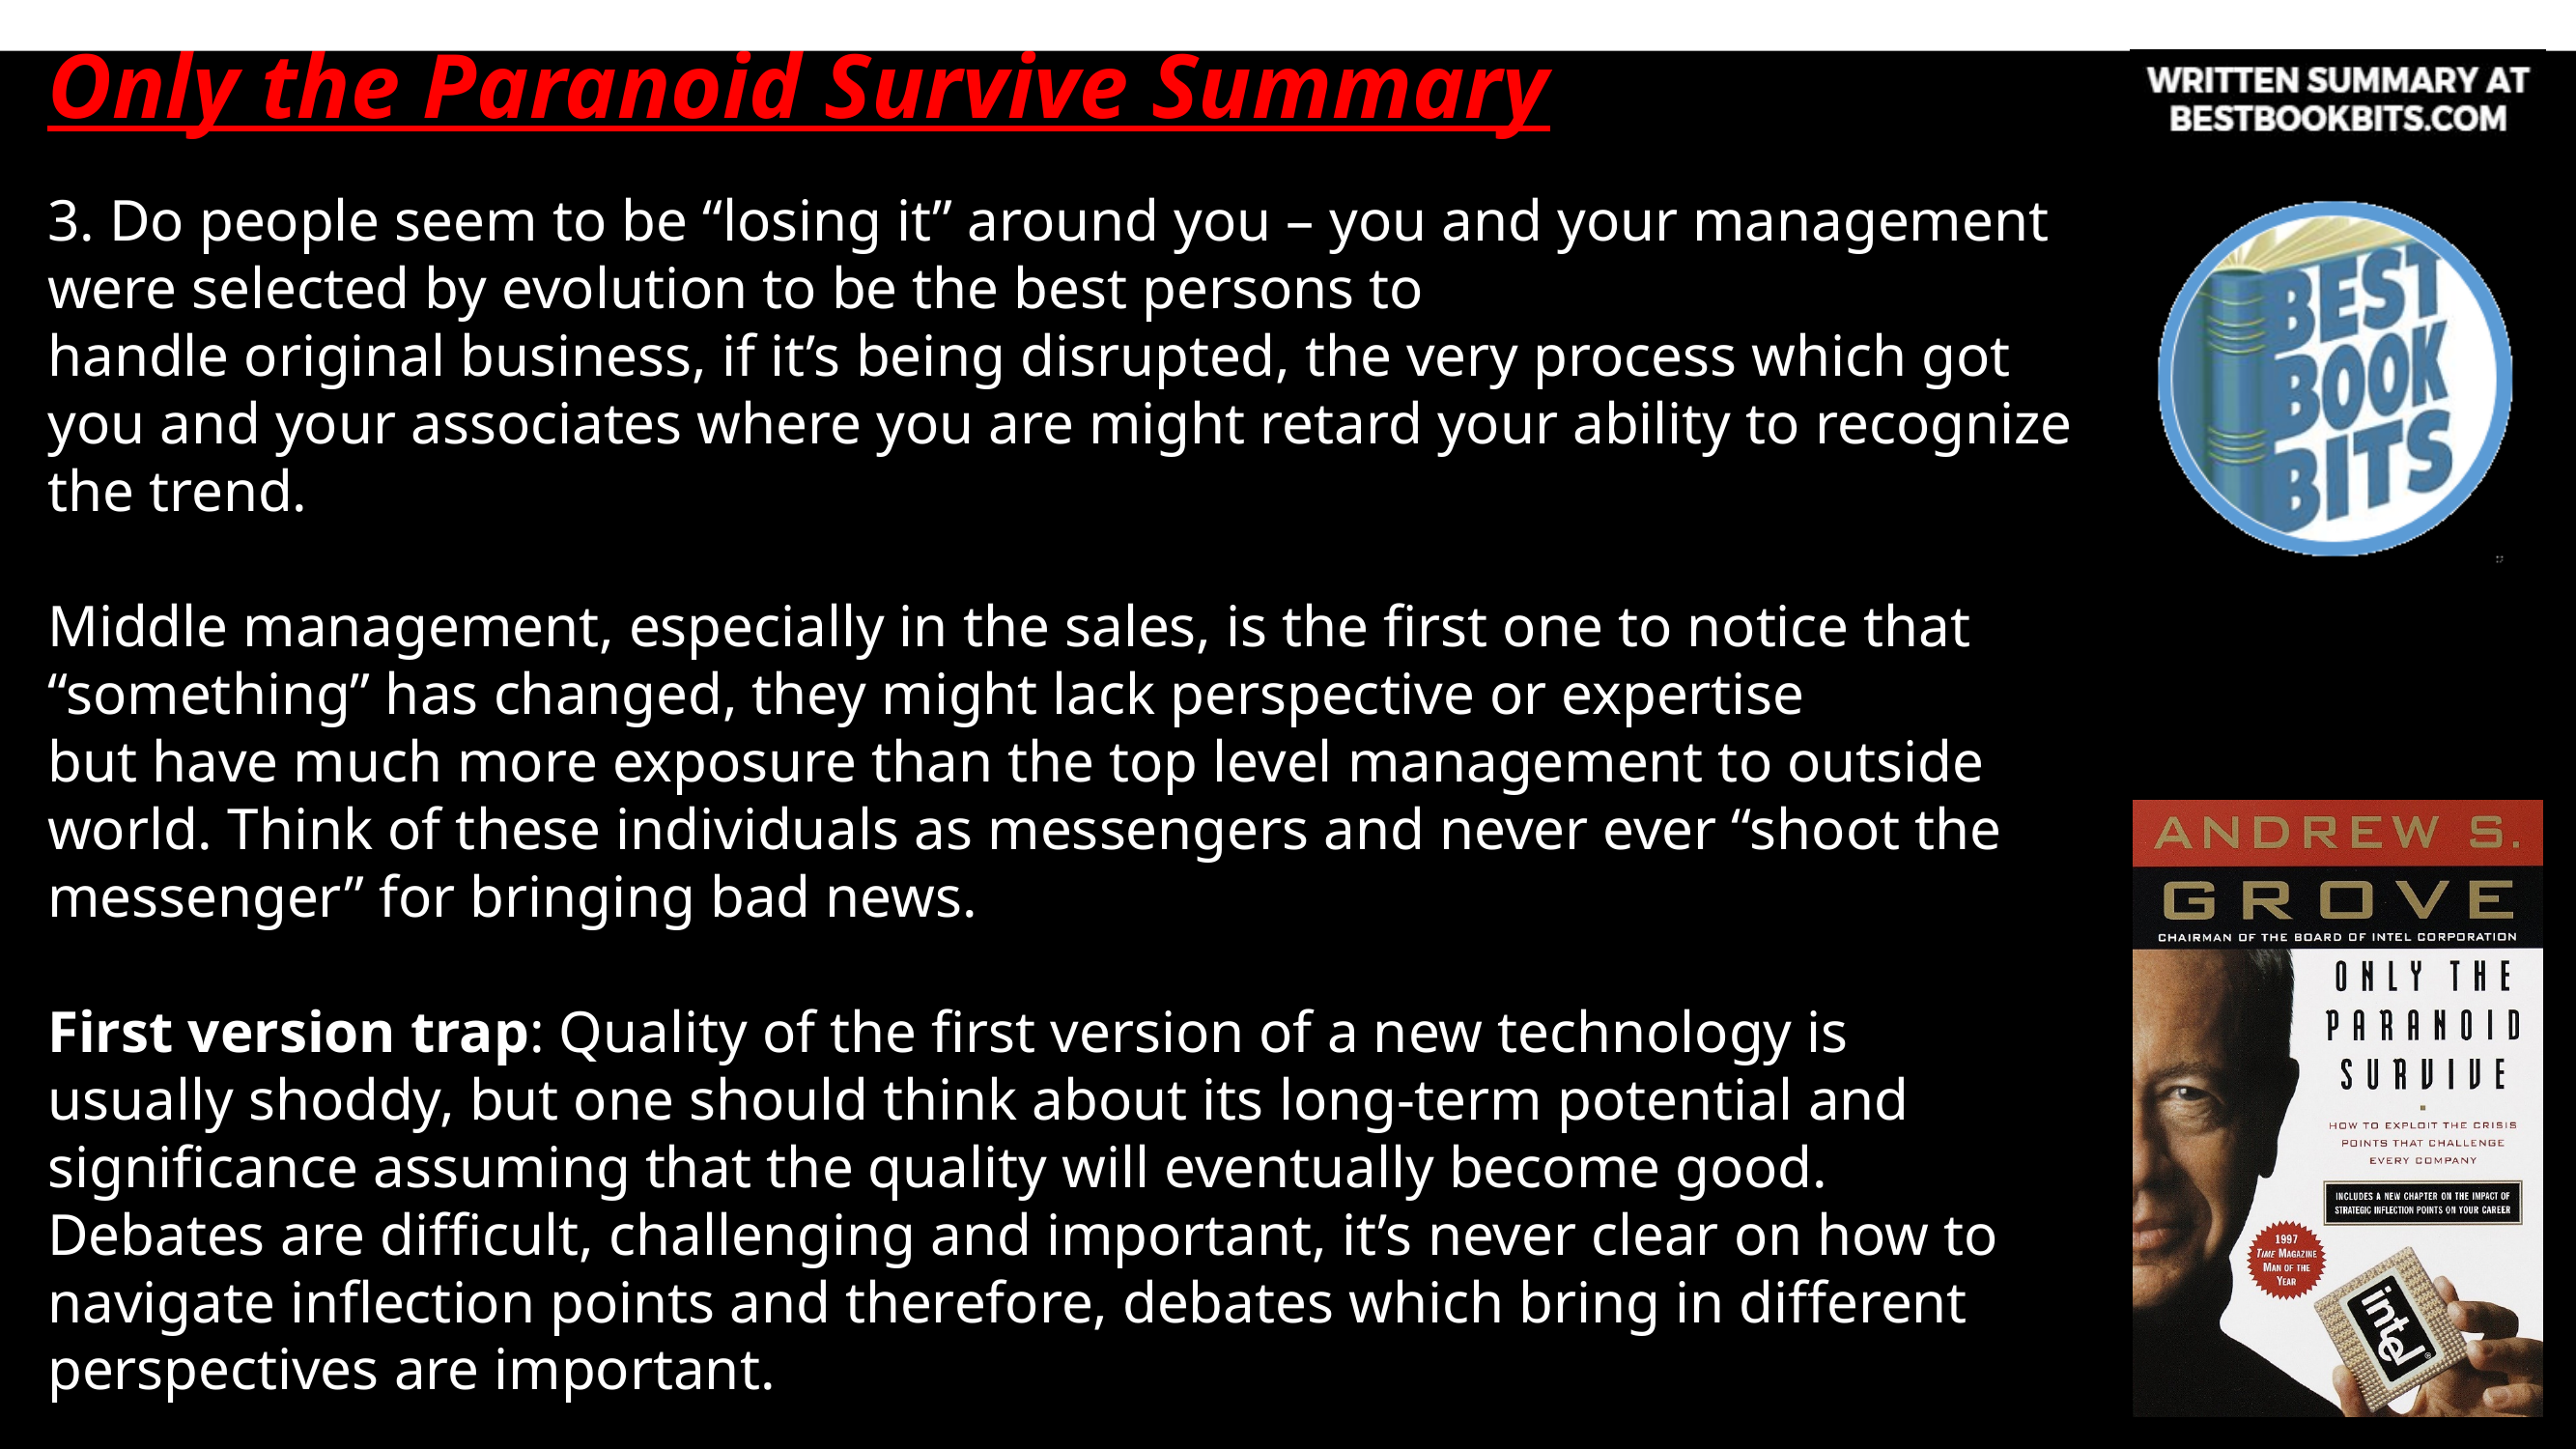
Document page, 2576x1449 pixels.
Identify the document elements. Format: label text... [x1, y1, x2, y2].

picture [2133, 800, 2543, 1417]
picture [2152, 195, 2524, 566]
picture [2130, 49, 2546, 147]
text_box Only the Paranoid Survive Summary 3. Do people seem to be “losing it” around you – you and your management were selected by evolution to be the best persons to handle original business, if it’s being disrupted, the very process which got you and your associates where you are might retard your ability to recognize the trend. Middle management, especially in the sales, is the first one to notice that “something” has changed, they might lack perspective or expertise but have much more exposure than the top level management to outside world. Think of these individuals as messengers and never ever “shoot the messenger” for bringing bad news. First version trap: Quality of the first version of a new technology is usually shoddy, but one should think about its long-term potential and significance assuming that the quality will eventually become good. Debates are difficult, challenging and important, it’s never clear on how to navigate inflection points and therefore, debates which bring in different perspectives are important. [33, 51, 2097, 1449]
text_box [0, 0, 2576, 51]
